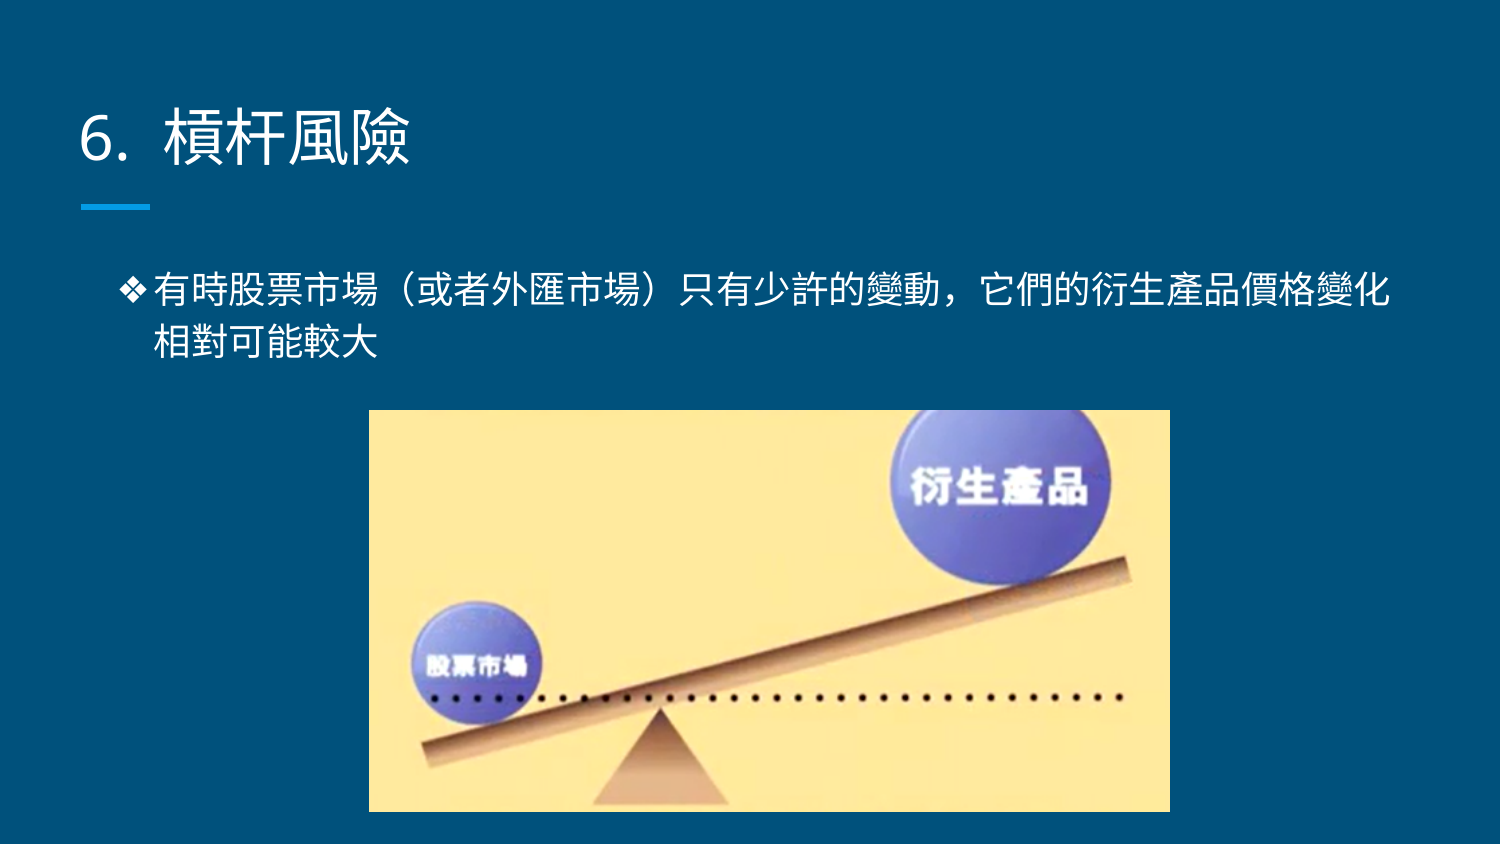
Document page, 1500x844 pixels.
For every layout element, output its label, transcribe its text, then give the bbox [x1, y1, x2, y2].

title 6. 槓杆風險 [63, 75, 1437, 188]
list 有時股票市場（或者外匯市場）只有少許的變動，它們的衍生產品價格變化相對可能較大 [63, 244, 1437, 750]
picture [370, 411, 1169, 811]
